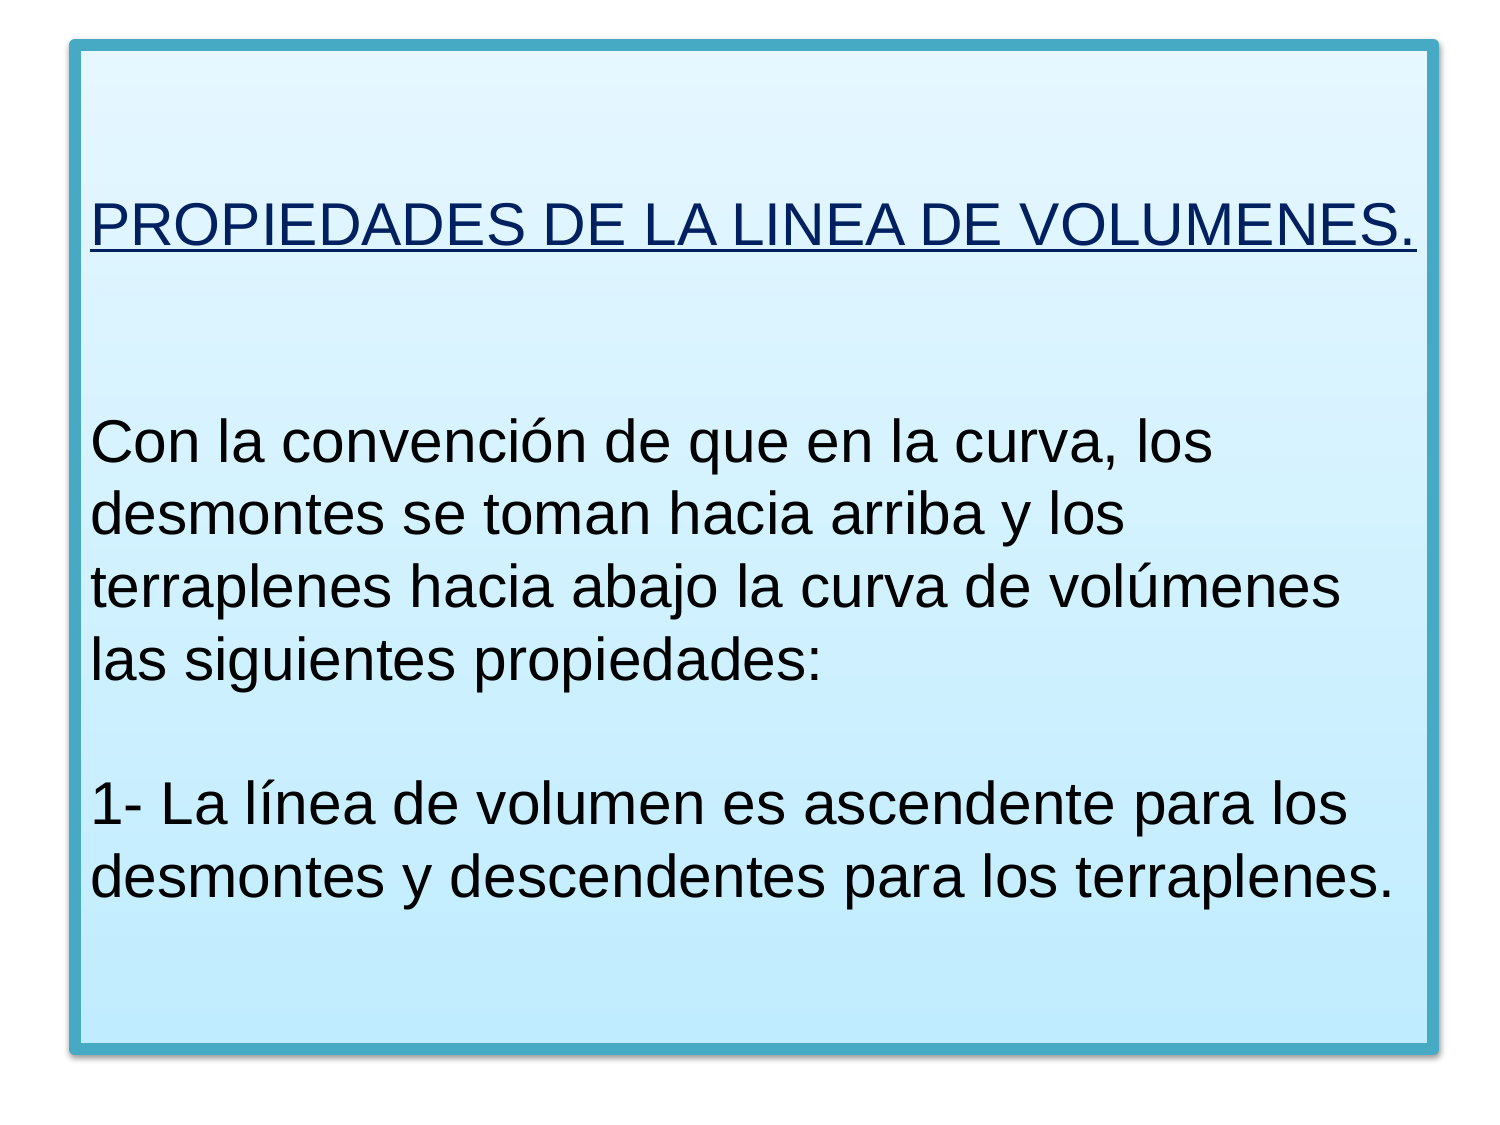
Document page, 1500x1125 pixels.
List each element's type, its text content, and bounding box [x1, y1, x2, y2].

title PROPIEDADES DE LA LINEA DE VOLUMENES. Con la convención de que en la curva, los desmontes se toman hacia arriba y los terraplenes hacia abajo la curva de volúmenes las siguientes propiedades: 1- La línea de volumen es ascendente para los desmontes y descendentes para los terraplenes. [74, 44, 1434, 1050]
